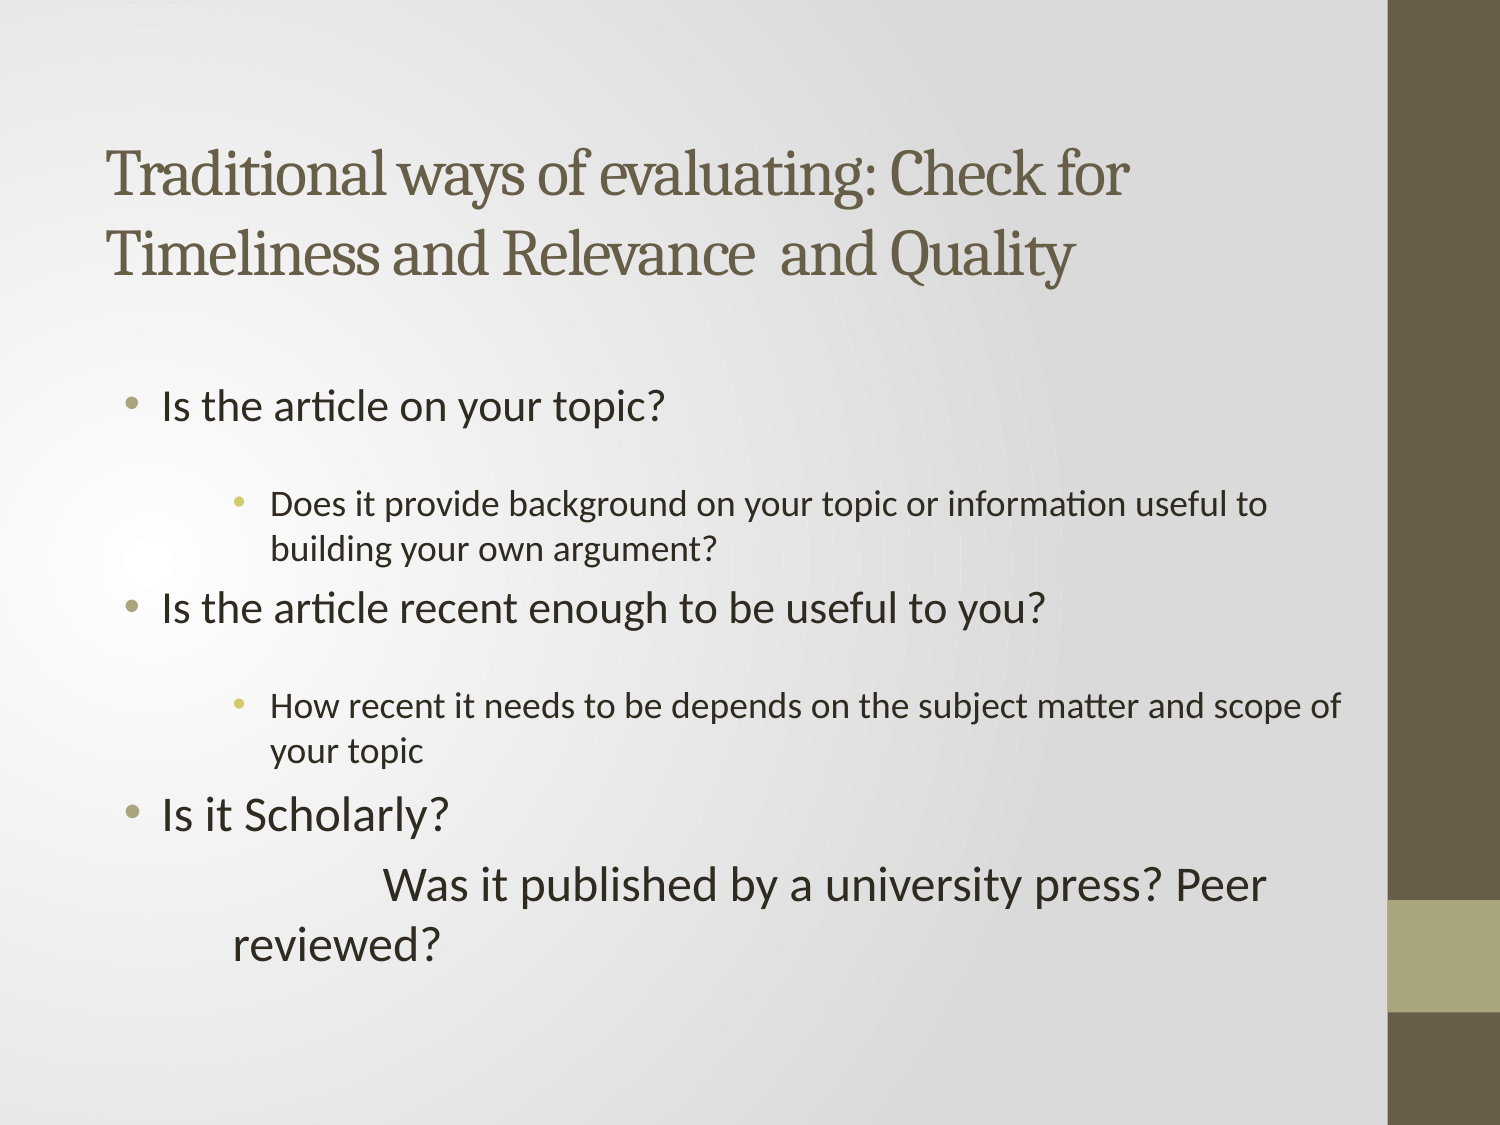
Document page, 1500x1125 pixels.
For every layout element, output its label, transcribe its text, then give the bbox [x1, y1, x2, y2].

list Is the article on your topic? Does it provide background on your topic or information useful to building your own argument? Is the article recent enough to be useful to you? How recent it needs to be depends on the subject matter and scope of your topic Is it Scholarly? Was it published by a university press? Peer reviewed? [90, 368, 1410, 1081]
title Traditional ways of evaluating: Check for Timeliness and Relevance and Quality [90, 82, 1342, 335]
